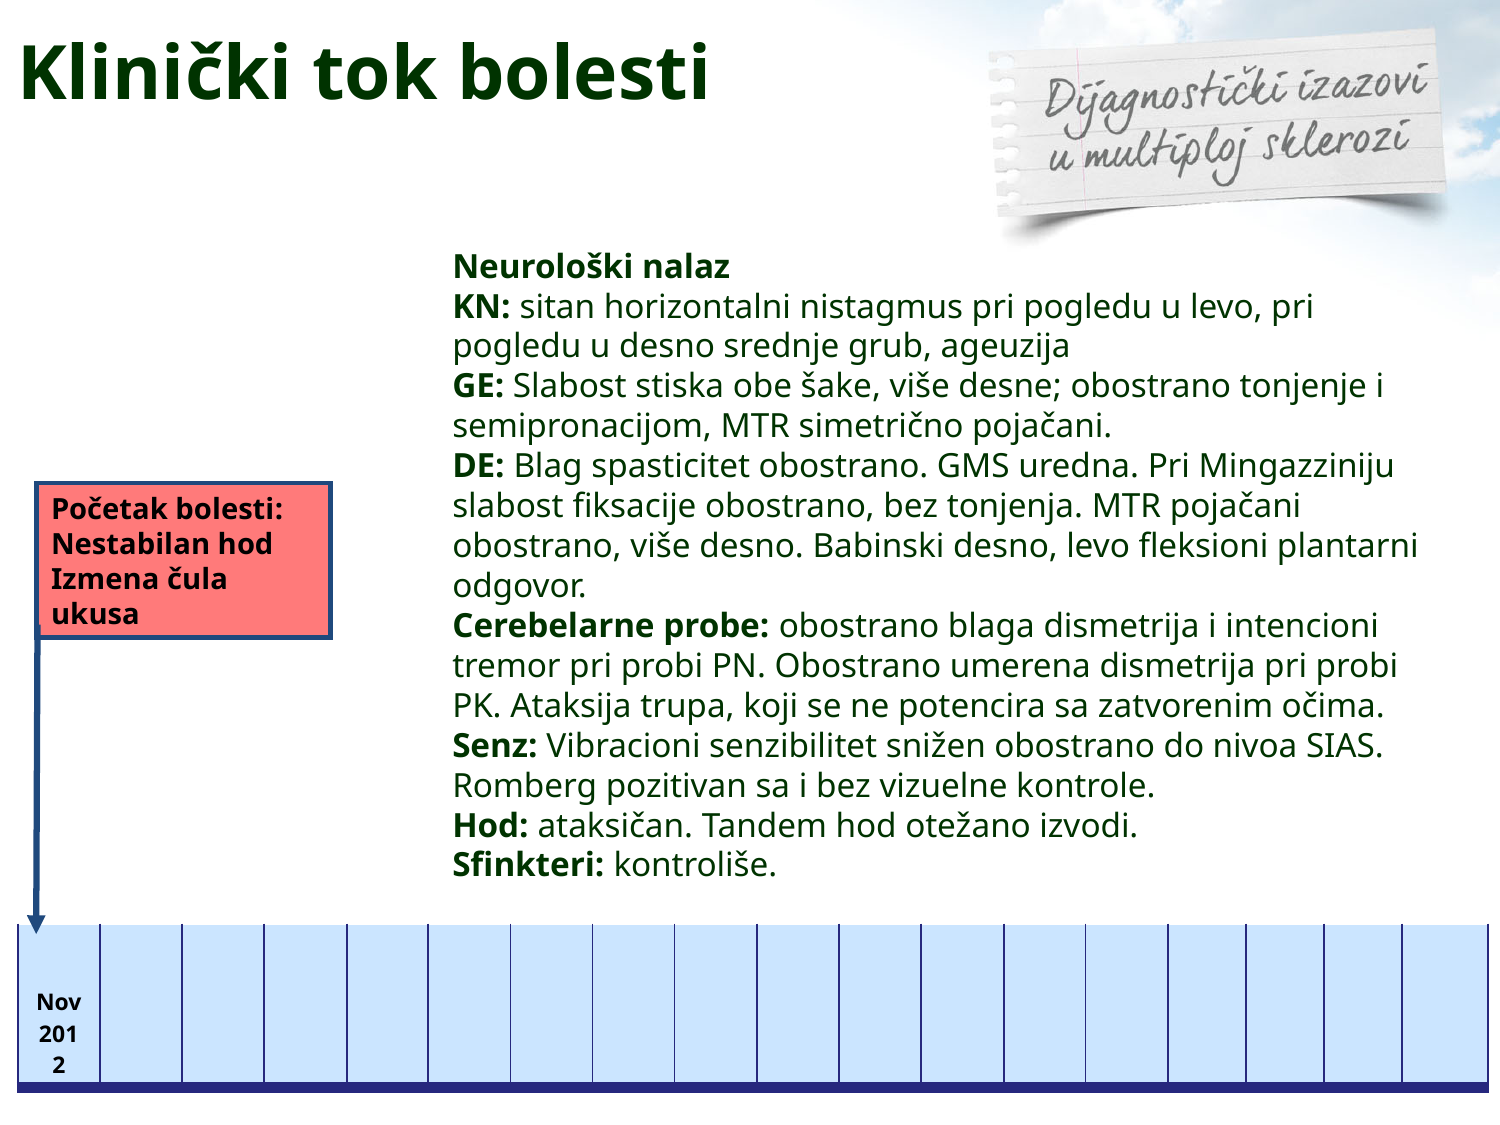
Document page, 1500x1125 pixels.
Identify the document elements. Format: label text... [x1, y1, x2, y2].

text_box Početak bolesti: Nestabilan hod Izmena čula ukusa [36, 482, 331, 638]
text_box [30, 624, 43, 935]
table_header [1086, 925, 1167, 1082]
table_header Nov 2012 [19, 925, 99, 1082]
picture [0, 0, 1500, 1125]
table_header [265, 925, 346, 1082]
table_header [348, 925, 427, 1082]
table_header [429, 925, 510, 1082]
table_header [922, 925, 1003, 1082]
list [74, 299, 1426, 924]
table_header [675, 925, 756, 1082]
table_header [1403, 925, 1487, 1082]
table_header [840, 925, 920, 1082]
table_header [1169, 925, 1245, 1082]
table_header [1247, 925, 1323, 1082]
table_header [758, 925, 838, 1082]
title Klinički tok bolesti [1, 0, 1378, 191]
table_header [183, 925, 263, 1082]
text_box Neurološki nalaz KN: sitan horizontalni nistagmus pri pogledu u levo, pri pogledu u desno srednje grub, ageuzija GE: Slabost stiska obe šake, više desne; obostrano tonjenje i semipronacijom, MTR simetrično pojačani. DE: Blag spasticitet obostrano. GMS uredna. Pri Mingazziniju slabost fiksacije obostrano, bez tonjenja. MTR pojačani obostrano, više desno. Babinski desno, levo fleksioni plantarni odgovor. Cerebelarne probe: obostrano blaga dismetrija i intencioni tremor pri probi PN. Obostrano umerena dismetrija pri probi PK. Ataksija trupa, koji se ne potencira sa zatvorenim očima. Senz: Vibracioni senzibilitet snižen obostrano do nivoa SIAS. Romberg pozitivan sa i bez vizuelne kontrole. Hod: ataksičan. Tandem hod otežano izvodi. Sfinkteri: kontroliše. [437, 237, 1450, 891]
table_header [593, 925, 674, 1082]
table_header [1325, 925, 1401, 1082]
table_header [1005, 925, 1085, 1082]
table_header [101, 925, 181, 1082]
table_header [511, 925, 592, 1082]
